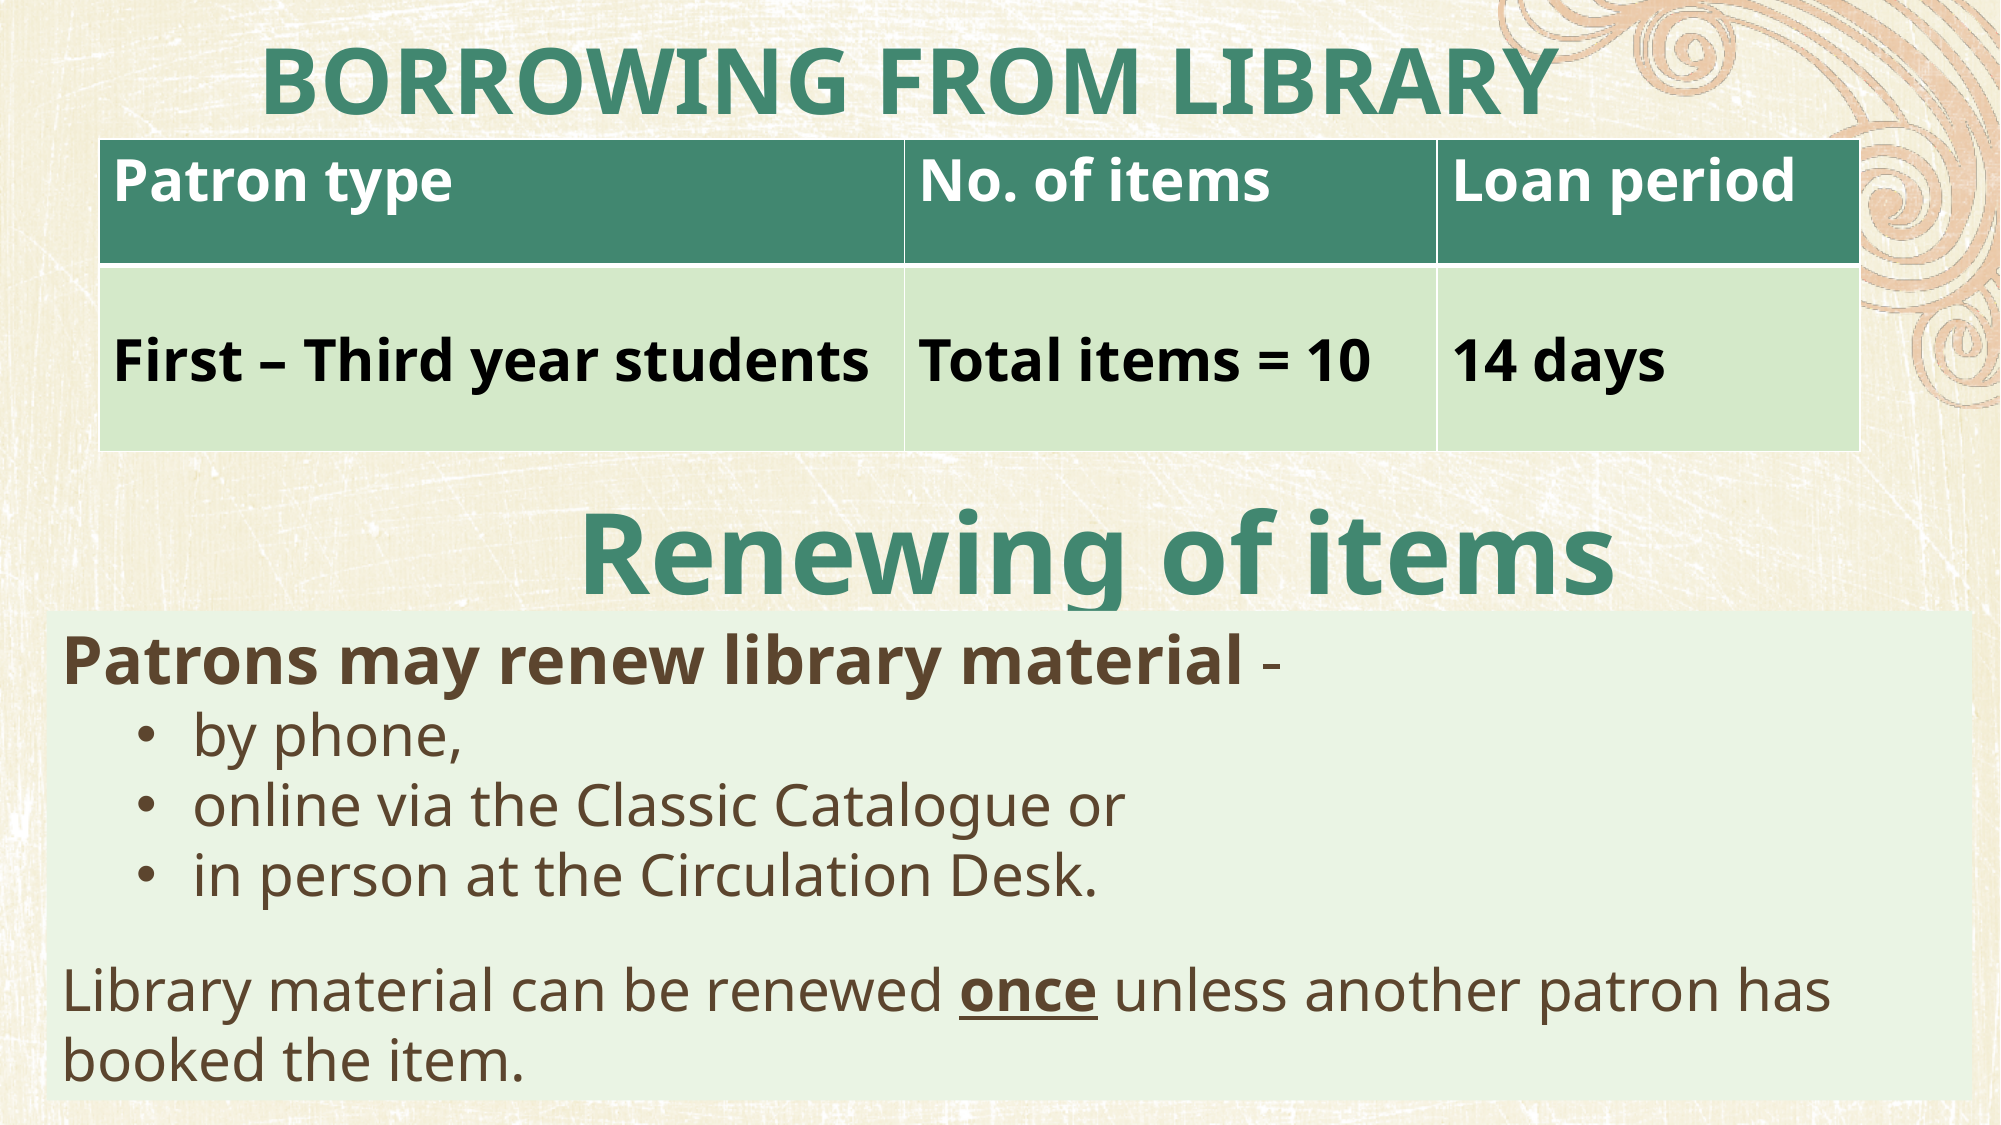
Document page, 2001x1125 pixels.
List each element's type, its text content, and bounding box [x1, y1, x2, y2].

table_cell First – Third year students [100, 268, 904, 451]
table_header Loan period [1438, 140, 1859, 263]
picture [0, 0, 2001, 1125]
table_header Patron type [100, 140, 904, 263]
text_box Renewing of items [258, 474, 1936, 610]
text_box Patrons may renew library material by phone, online via the Classic Catalogue or in person at the Circulation Desk. Library material can be renewed once unless another patron has booked the item. [46, 610, 1973, 1101]
table_header No. of items [905, 140, 1436, 263]
table_cell 14 days [1438, 268, 1859, 451]
table_cell Total items = 10 [905, 268, 1436, 451]
title borrowing from library [258, 37, 1759, 138]
